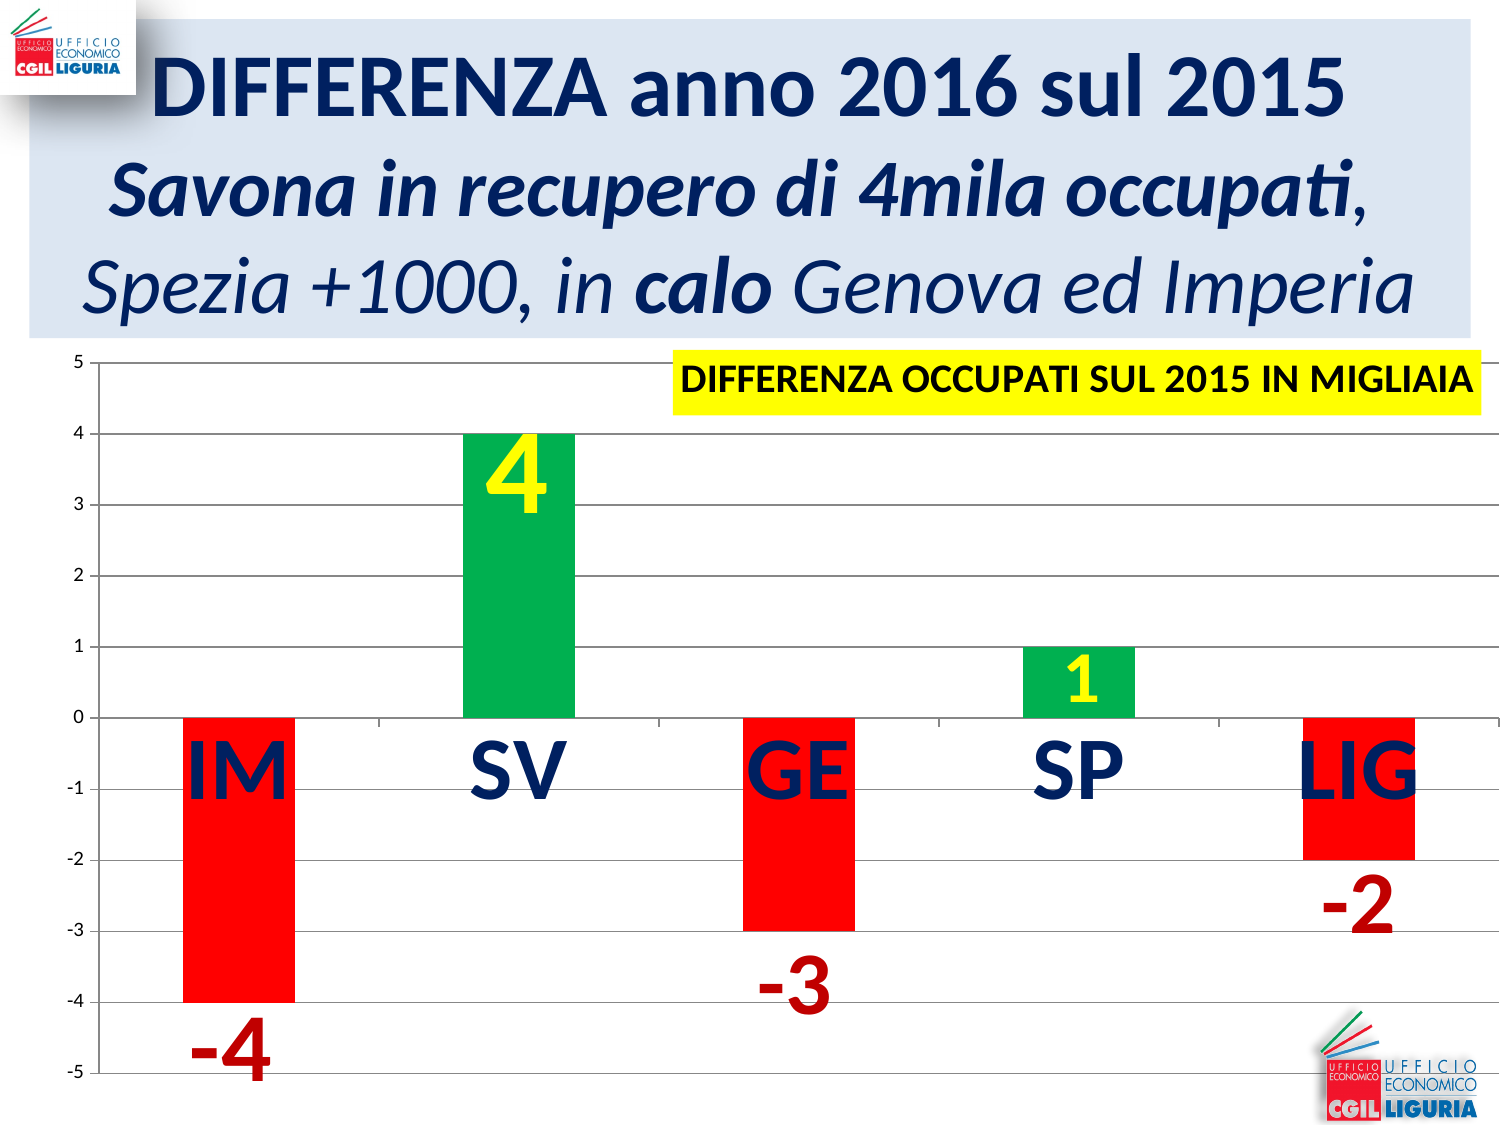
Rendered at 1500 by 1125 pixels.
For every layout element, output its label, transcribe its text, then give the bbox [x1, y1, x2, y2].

picture [0, 0, 136, 96]
chart [46, 349, 1500, 1107]
title DIFFERENZA anno 2016 sul 2015 Savona in recupero di 4mila occupati, Spezia +1000, in calo Genova ed Imperia [29, 19, 1471, 339]
picture [1304, 995, 1500, 1125]
